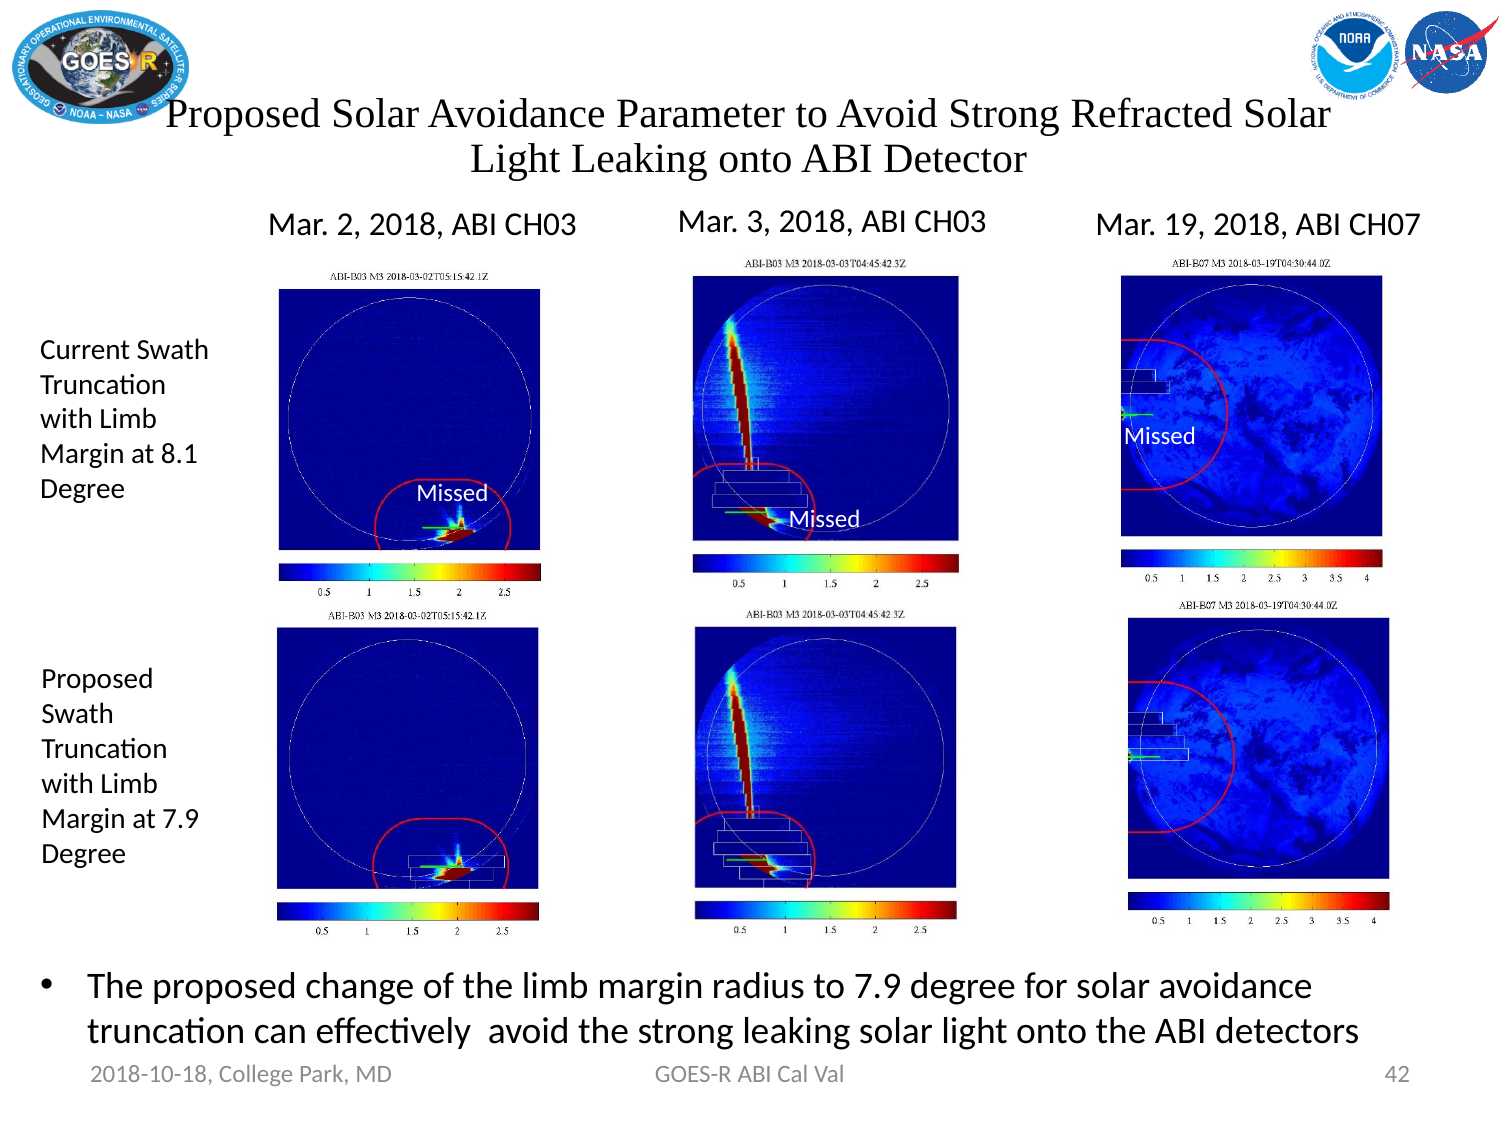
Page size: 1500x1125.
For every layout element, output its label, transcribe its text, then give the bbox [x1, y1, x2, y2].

picture [12, 10, 189, 124]
picture [148, 247, 1071, 975]
picture [1309, 10, 1500, 101]
text_box Mar. 19, 2018, ABI CH07 [1080, 194, 1437, 250]
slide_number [75, 1042, 450, 1103]
title Proposed Solar Avoidance Parameter to Avoid Strong Refracted Solar Light Leaking onto ABI Detector [147, 80, 1350, 194]
text_box Mar. 2, 2018, ABI CH03 [253, 194, 593, 250]
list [1087, 246, 1413, 589]
text_box Current Swath Truncation with Limb Margin at 8.1 Degree [25, 322, 150, 513]
slide_number 42 [1125, 1042, 1425, 1103]
footer GOES-R ABI Cal Val [487, 1042, 1013, 1103]
text_box Proposed Swath Truncation with Limb Margin at 7.9 Degree [26, 652, 148, 877]
text_box Mar. 3, 2018, ABI CH03 [662, 191, 1002, 247]
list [999, 589, 1500, 965]
text_box The proposed change of the limb margin radius to 7.9 degree for solar avoidance truncation can effectively avoid the strong leaking solar light onto the ABI detectors [25, 953, 1403, 1059]
